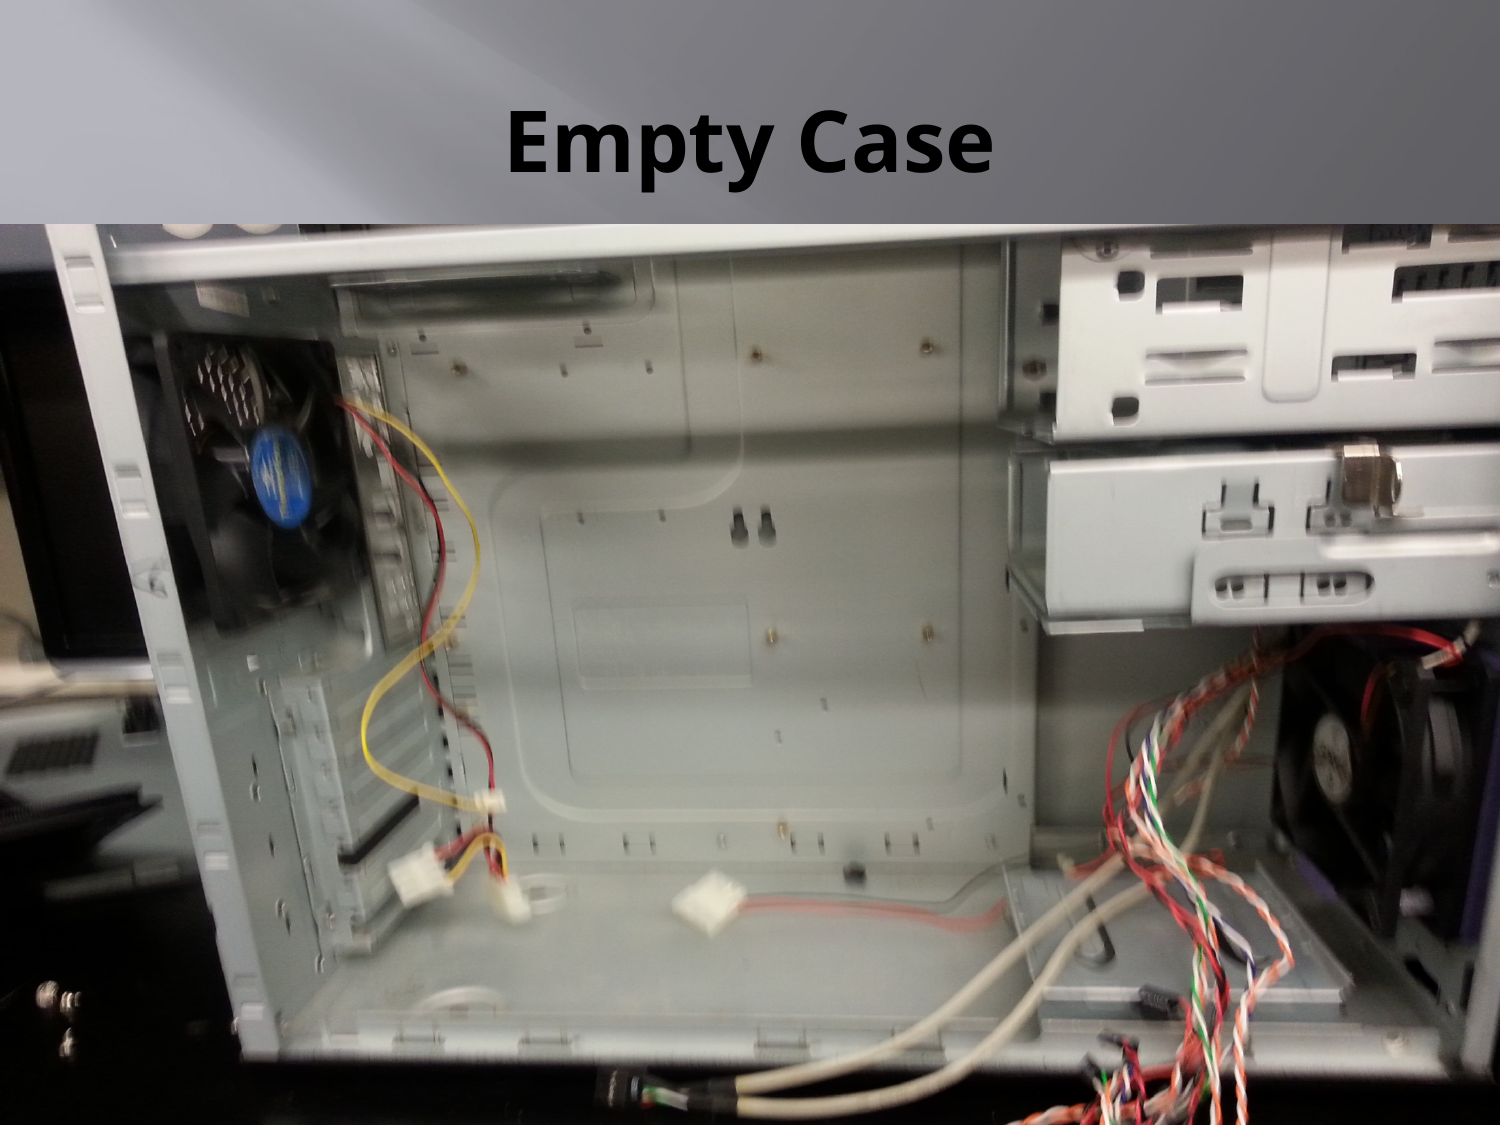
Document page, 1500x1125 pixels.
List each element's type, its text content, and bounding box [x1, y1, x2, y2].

title Empty Case [75, 45, 1425, 224]
picture [0, 224, 1500, 1125]
